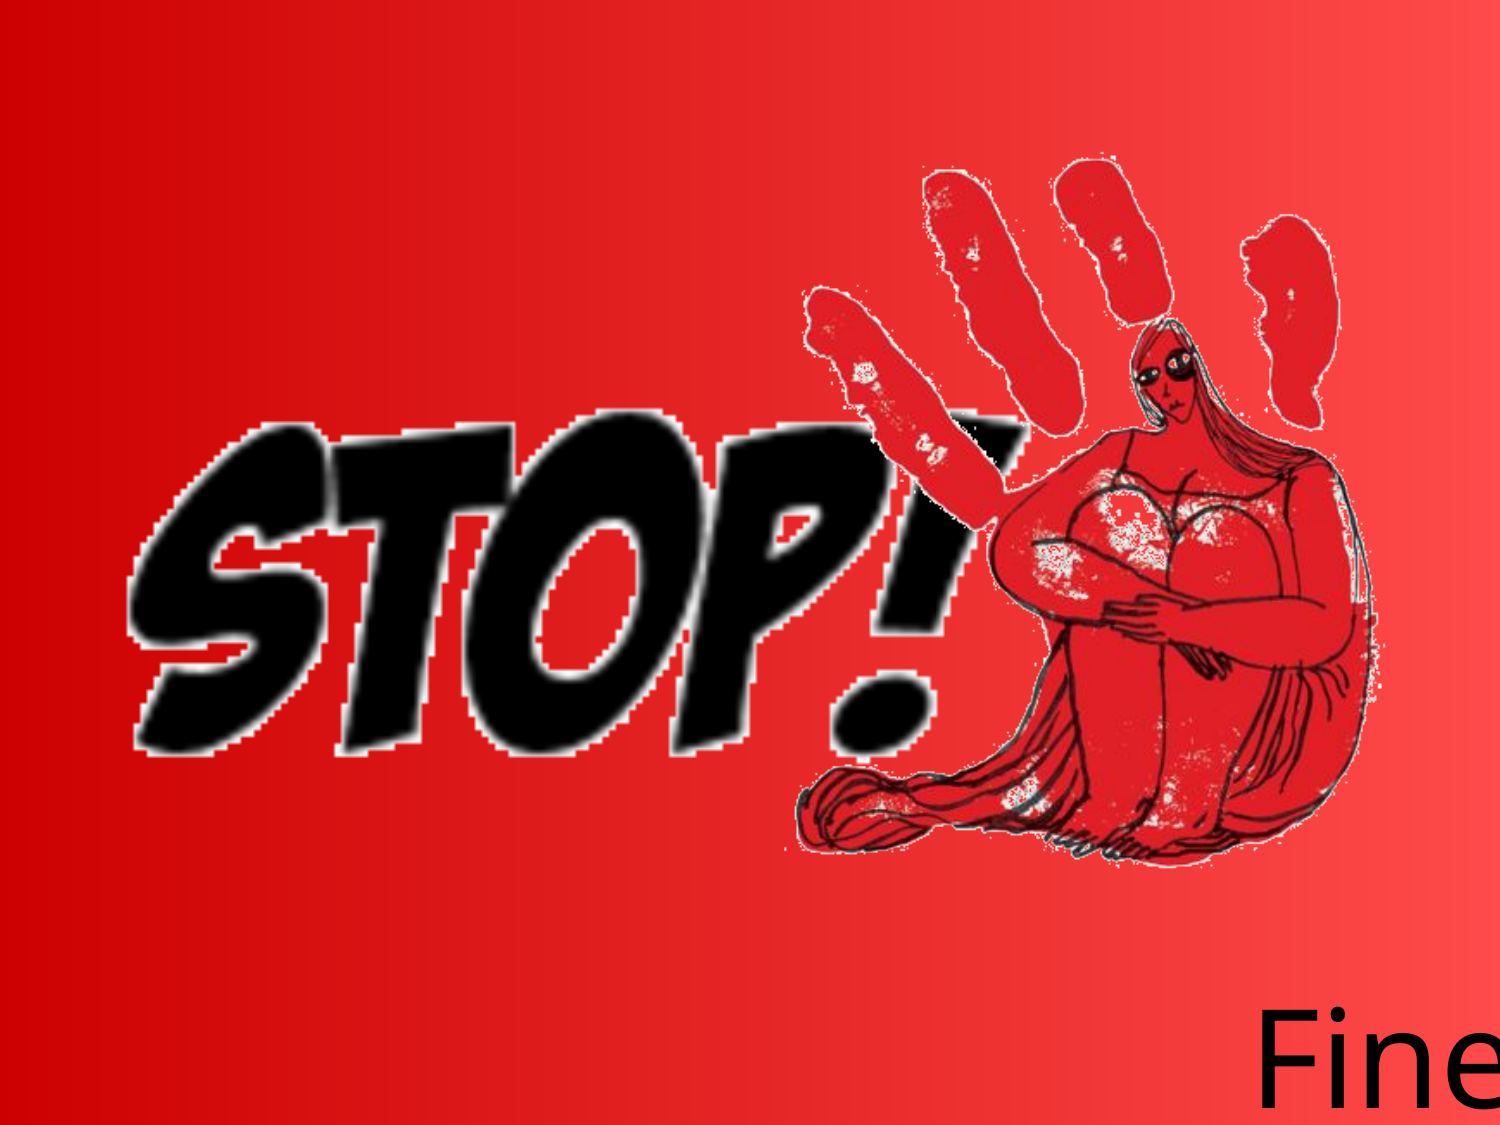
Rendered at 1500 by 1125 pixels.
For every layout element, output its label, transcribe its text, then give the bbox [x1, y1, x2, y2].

text_box Fine [1234, 964, 1500, 1125]
picture [88, 0, 1463, 887]
